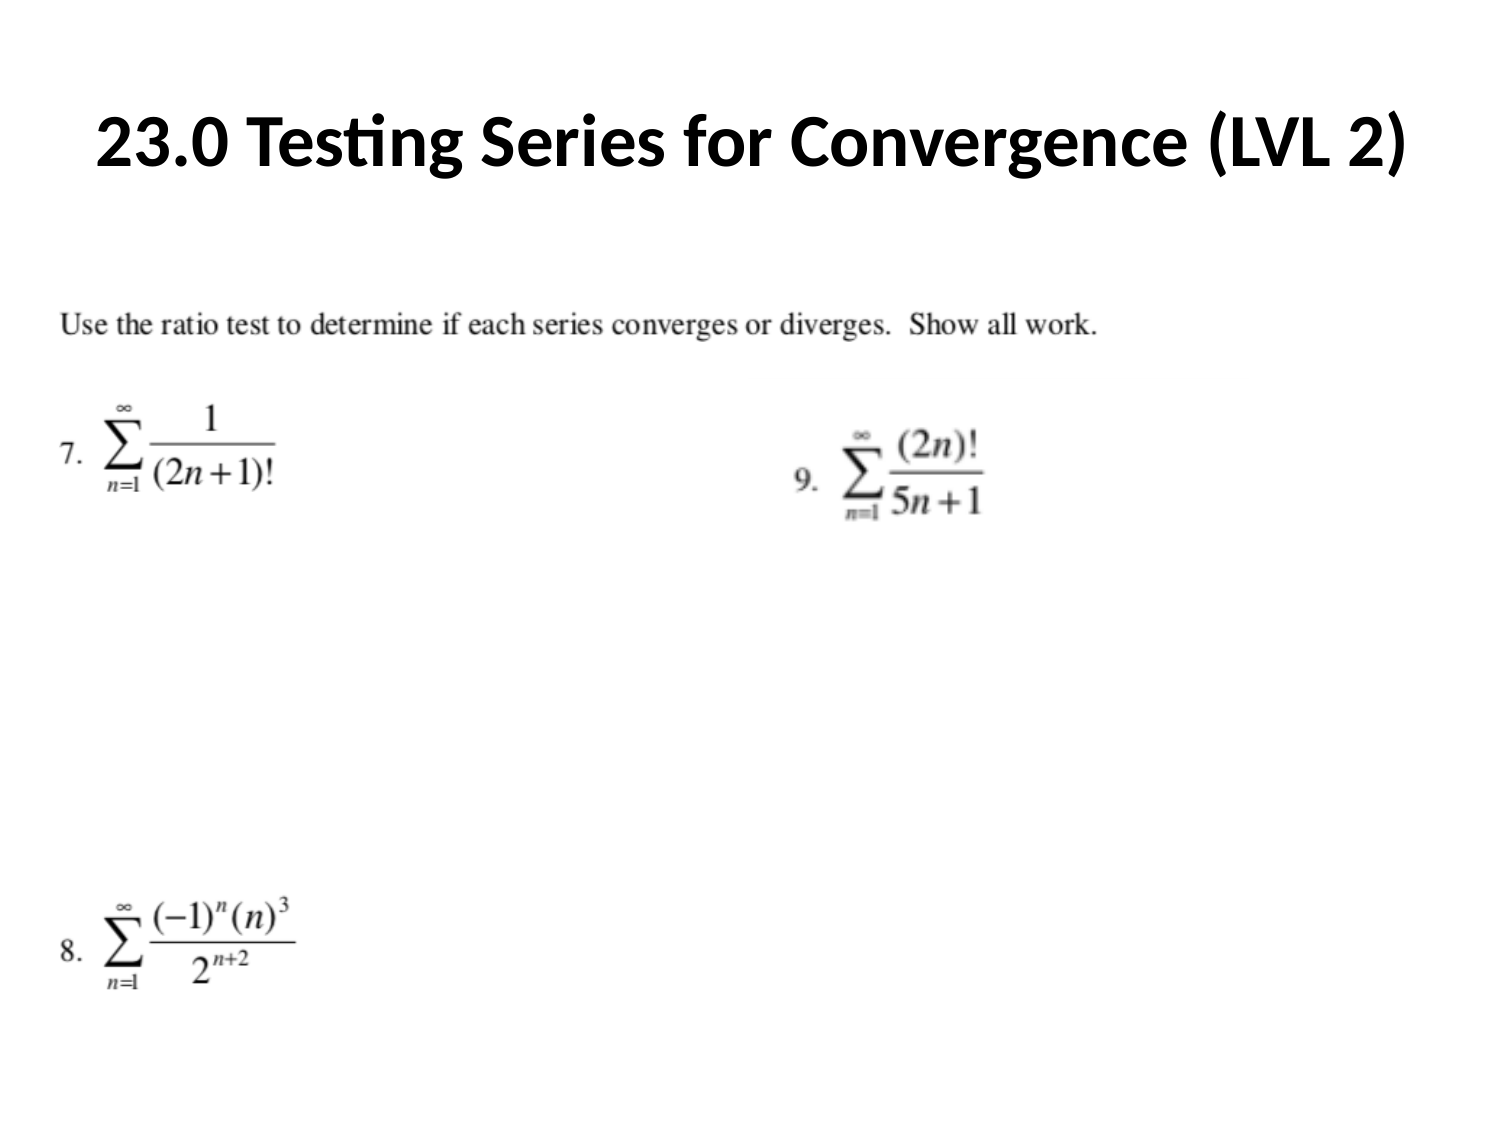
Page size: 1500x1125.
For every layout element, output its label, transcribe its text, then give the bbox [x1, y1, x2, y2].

text_box 23.0 Testing Series for Convergence (LVL 2) [43, 15, 1463, 257]
picture [0, 286, 1500, 1035]
